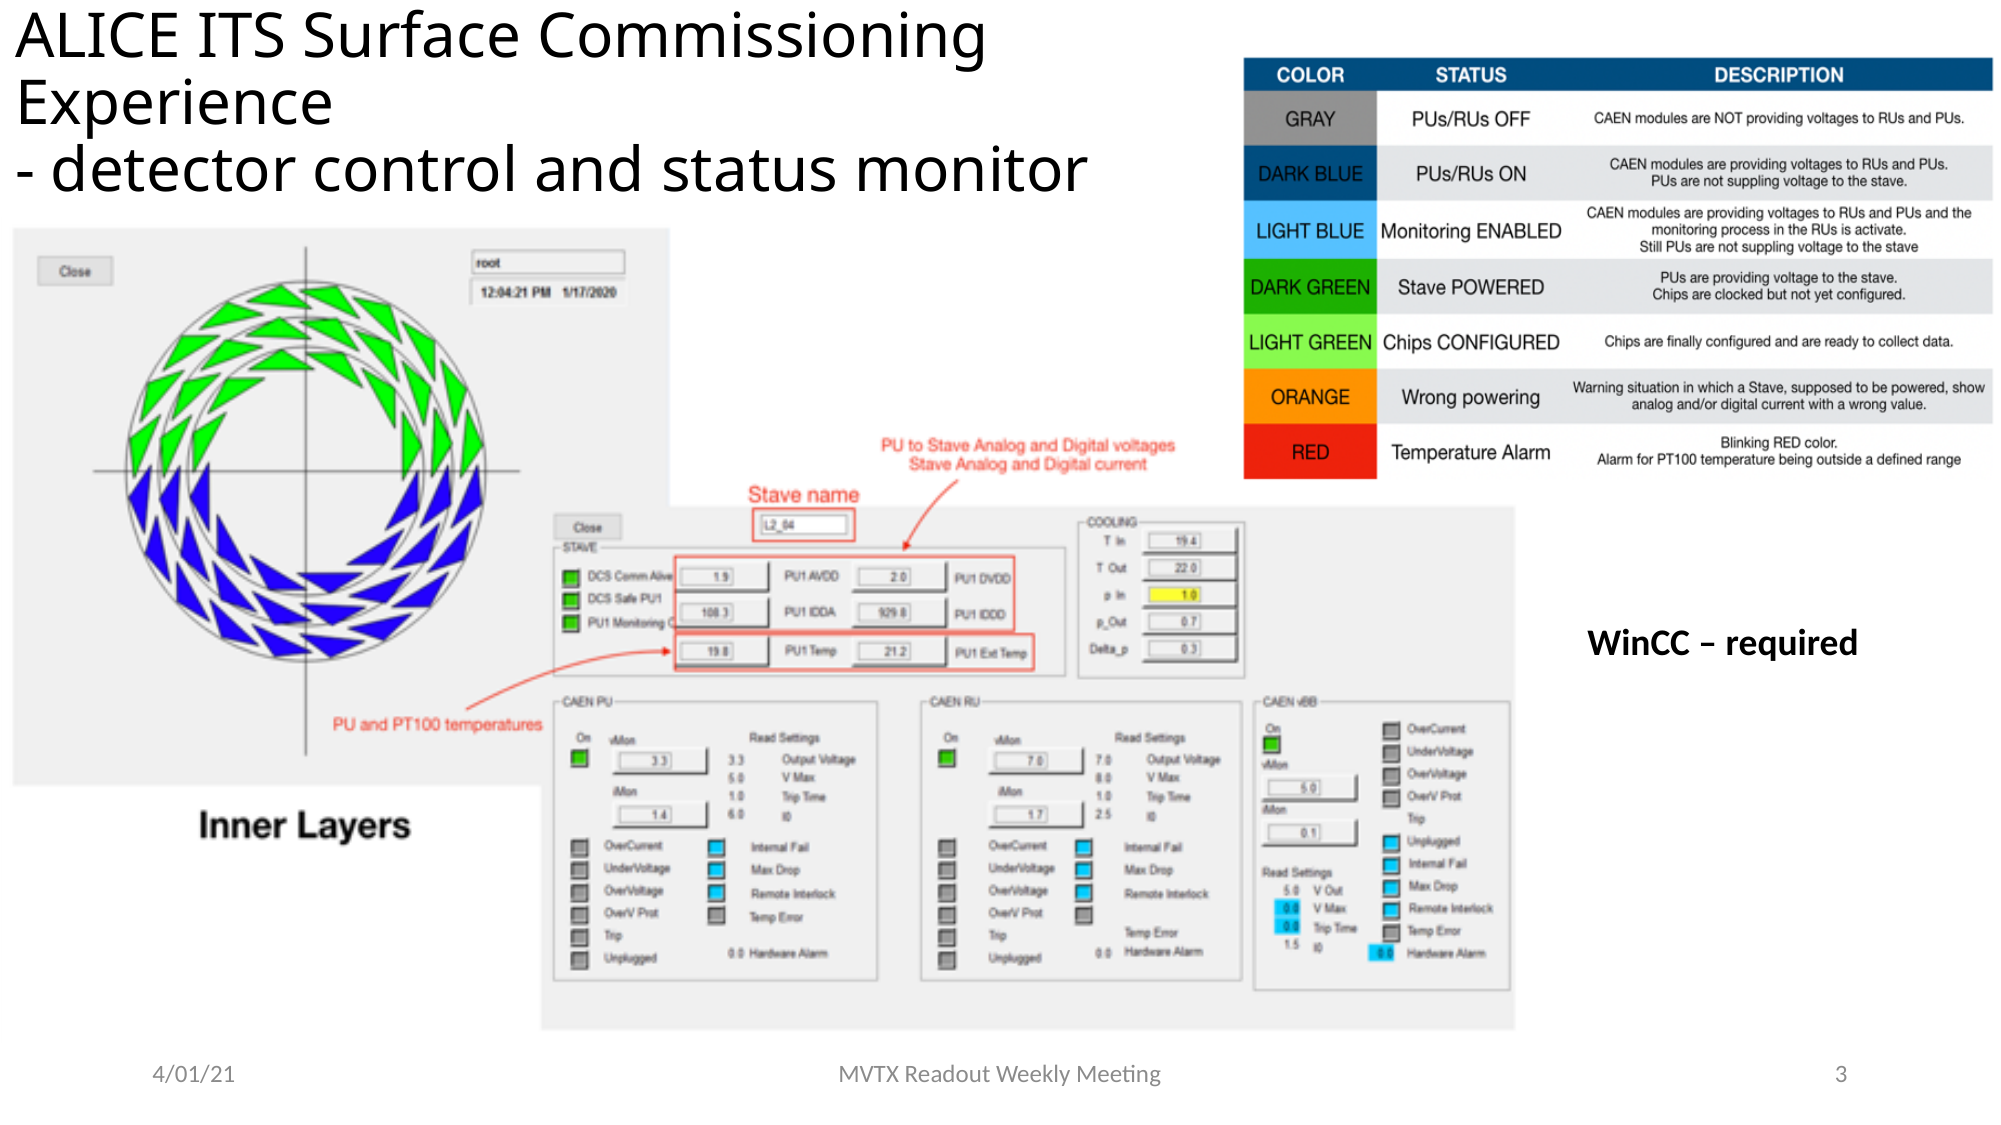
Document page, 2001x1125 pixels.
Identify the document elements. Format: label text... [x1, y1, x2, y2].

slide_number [137, 1043, 588, 1103]
footer MVTX Readout Weekly Meeting [662, 1043, 1338, 1103]
title ALICE ITS Surface Commissioning Experience - detector control and status monitor [0, 0, 1302, 214]
picture [0, 53, 2000, 1043]
text_box WinCC – required [1572, 611, 1883, 671]
slide_number 3 [1412, 1042, 1863, 1103]
